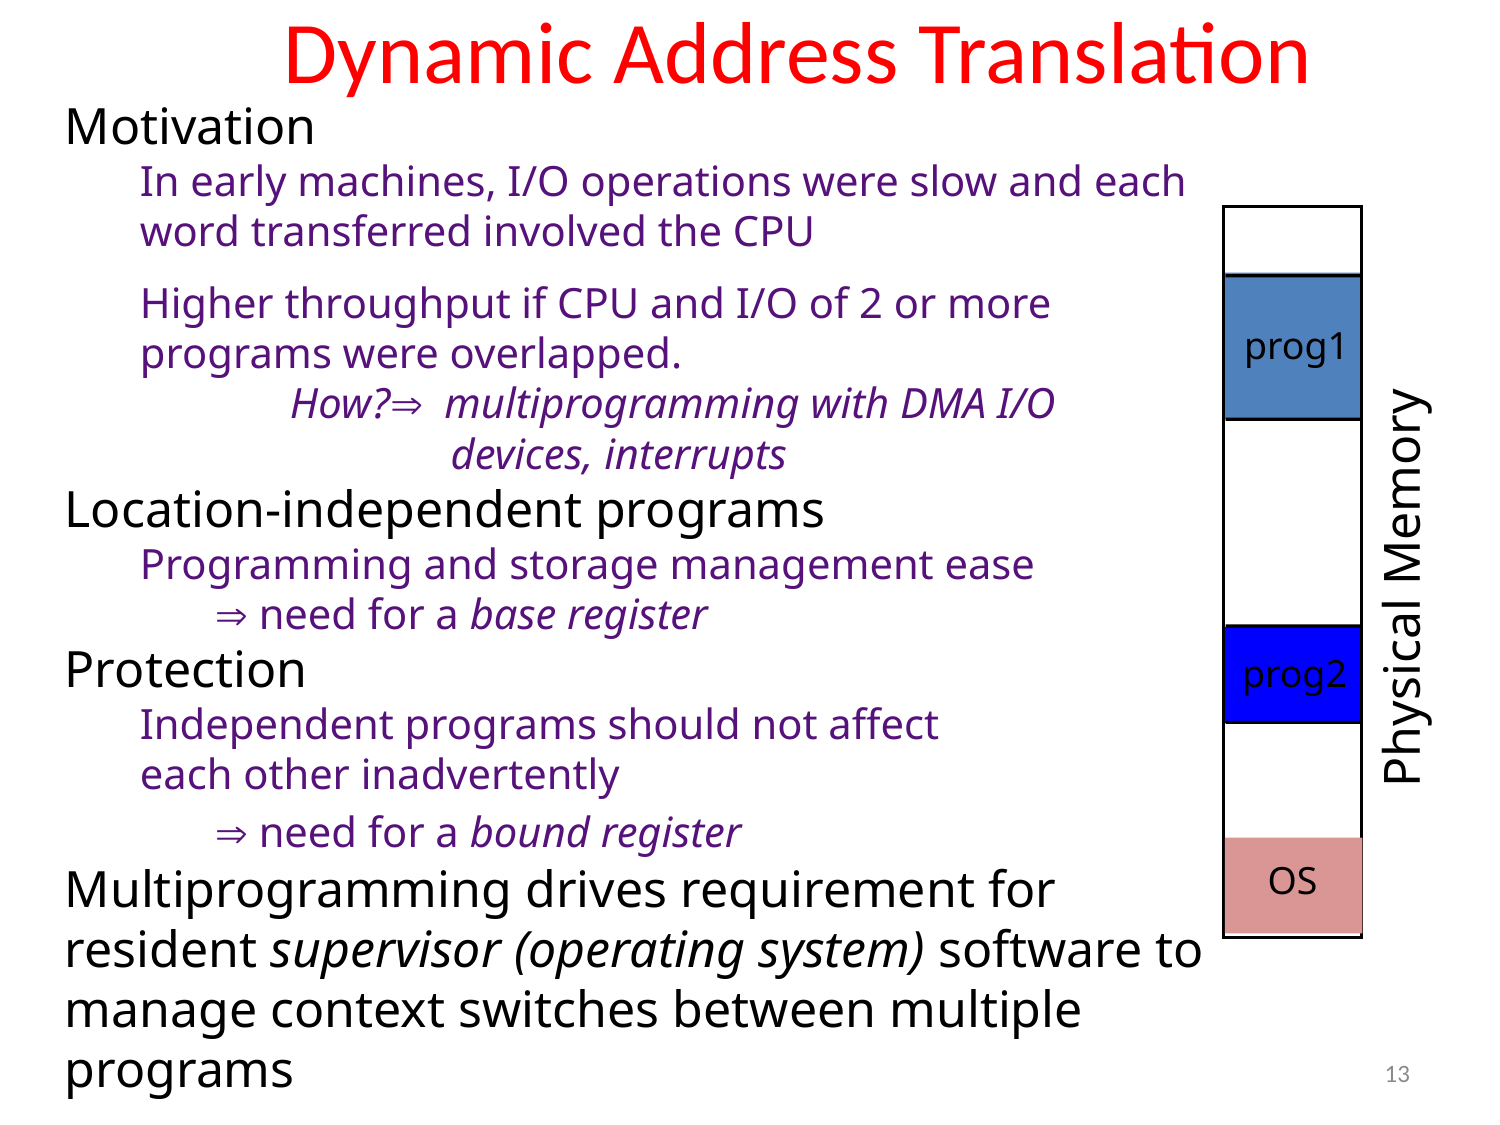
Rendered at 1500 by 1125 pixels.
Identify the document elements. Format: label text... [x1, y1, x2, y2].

text_box Physical Memory [1367, 373, 1438, 802]
title Dynamic Address Translation [200, 0, 1397, 109]
text_box Motivation In early machines, I/O operations were slow and each word transferred involved the CPU Higher throughput if CPU and I/O of 2 or more programs were overlapped. How?multiprogramming with DMA I/O devices, interrupts Location-independent programs Programming and storage management ease  need for a base register Protection Independent programs should not affect each other inadvertently  need for a bound register Multiprogramming drives requirement for resident supervisor (operating system) software to manage context switches between multiple programs [50, 87, 1225, 1105]
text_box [1223, 206, 1362, 938]
slide_number 13 [1225, 1042, 1425, 1103]
